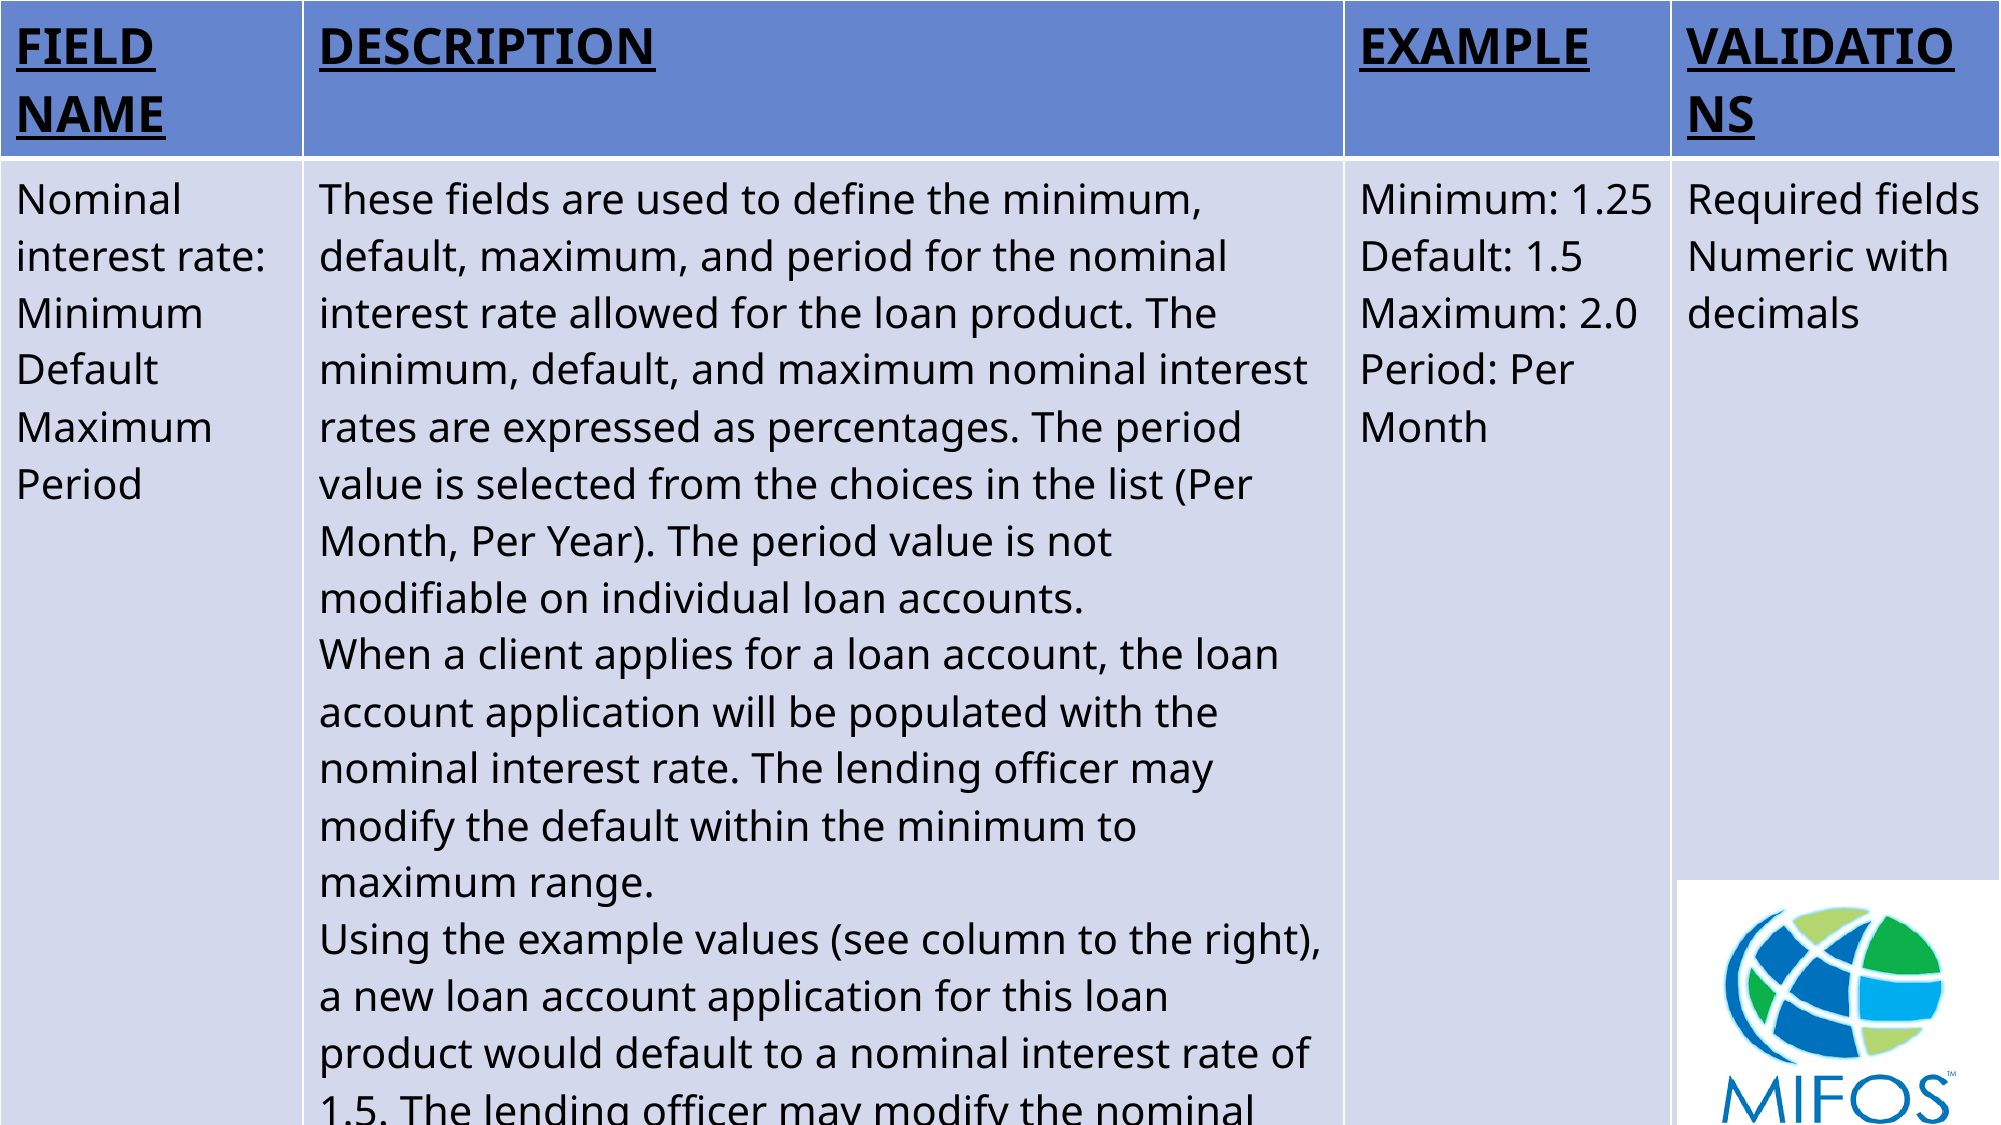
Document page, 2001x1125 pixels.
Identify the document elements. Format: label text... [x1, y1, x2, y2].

table_header VALIDATIONS [1672, 1, 1999, 156]
table_cell Nominal interest rate: Minimum Default Maximum Period [1, 161, 302, 1125]
table_header FIELD NAME [1, 1, 302, 156]
picture [1677, 880, 2000, 1125]
table_cell Minimum: 1.25 Default: 1.5 Maximum: 2.0 Period: Per Month [1345, 161, 1670, 1125]
table_cell These fields are used to define the minimum, default, maximum, and period for the nominal interest rate allowed for the loan product. The minimum, default, and maximum nominal interest rates are expressed as percentages. The period value is selected from the choices in the list (Per Month, Per Year). The period value is not modifiable on individual loan accounts. When a client applies for a loan account, the loan account application will be populated with the nominal interest rate. The lending officer may modify the default within the minimum to maximum range. Using the example values (see column to the right), a new loan account application for this loan product would default to a nominal interest rate of 1.5. The lending officer may modify the nominal interest rate as low as 1.25 and as high as 2.0. In this example, the nominal interest rate will be applied monthly. [304, 161, 1343, 1125]
table_cell Required fields Numeric with decimals [1672, 161, 1999, 884]
table_header DESCRIPTION [304, 1, 1343, 156]
table_header EXAMPLE [1345, 1, 1670, 156]
